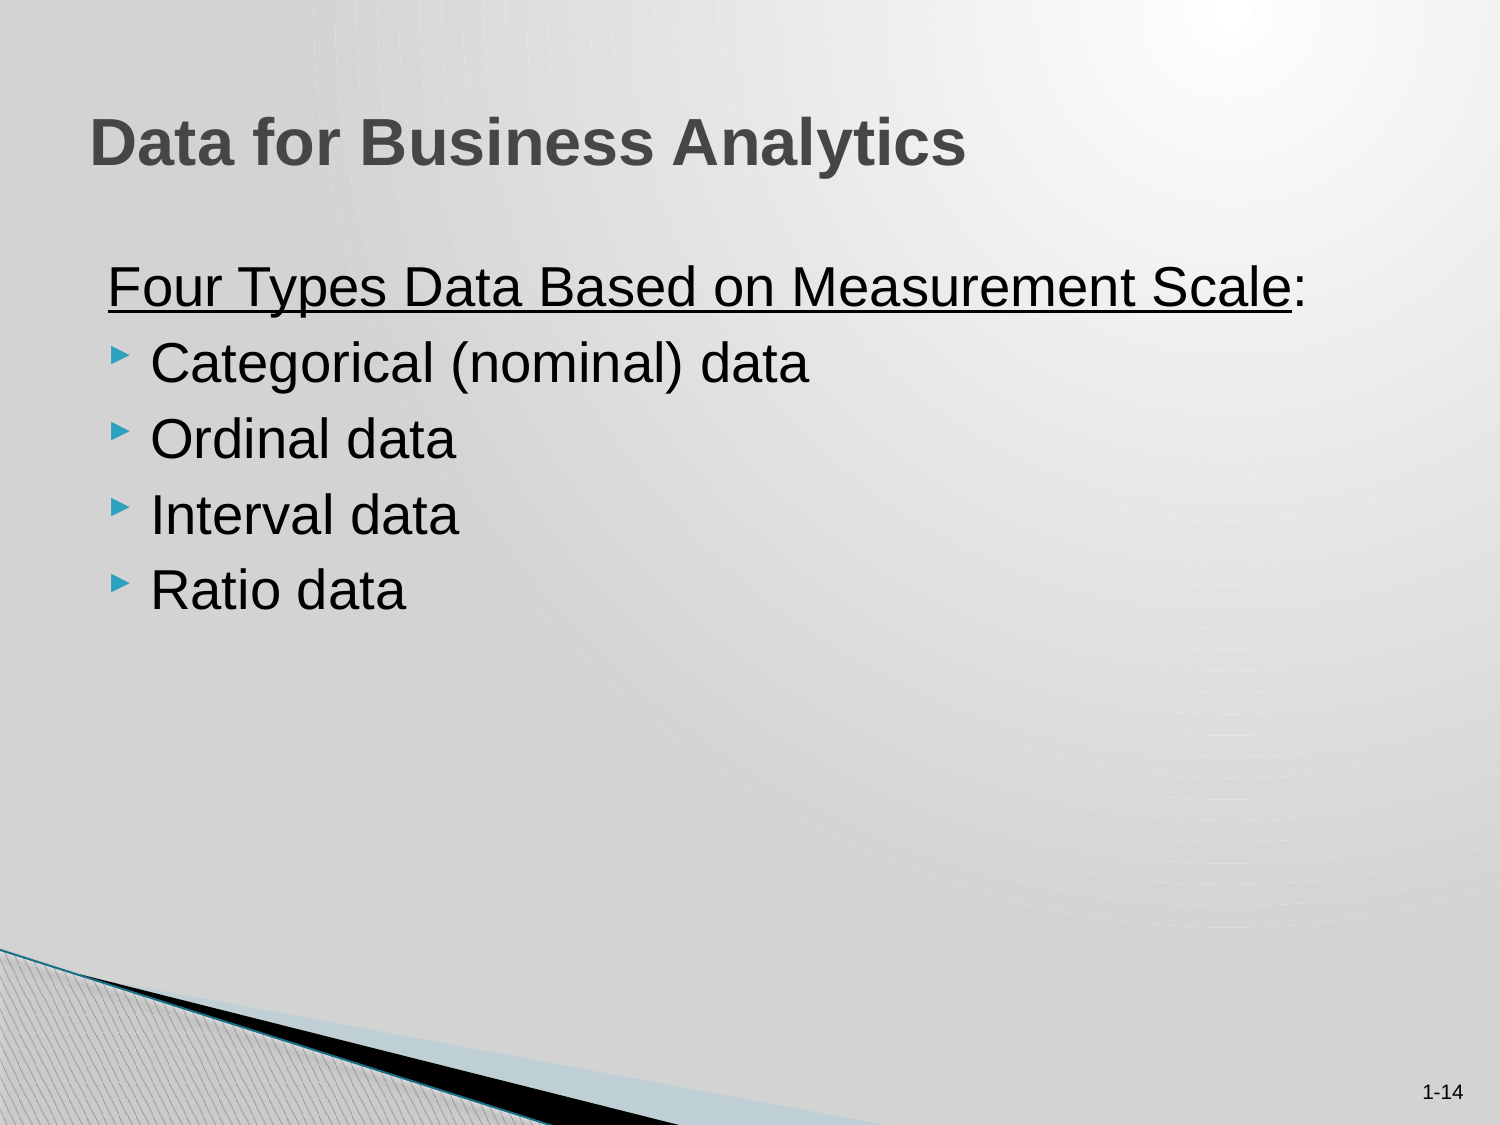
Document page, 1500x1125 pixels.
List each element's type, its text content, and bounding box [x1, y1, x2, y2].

slide_number 1-14 [1362, 1051, 1479, 1112]
list Four Types Data Based on Measurement Scale: Categorical (nominal) data Ordinal data Interval data Ratio data [74, 242, 1426, 986]
title Data for Business Analytics [75, 45, 1425, 233]
